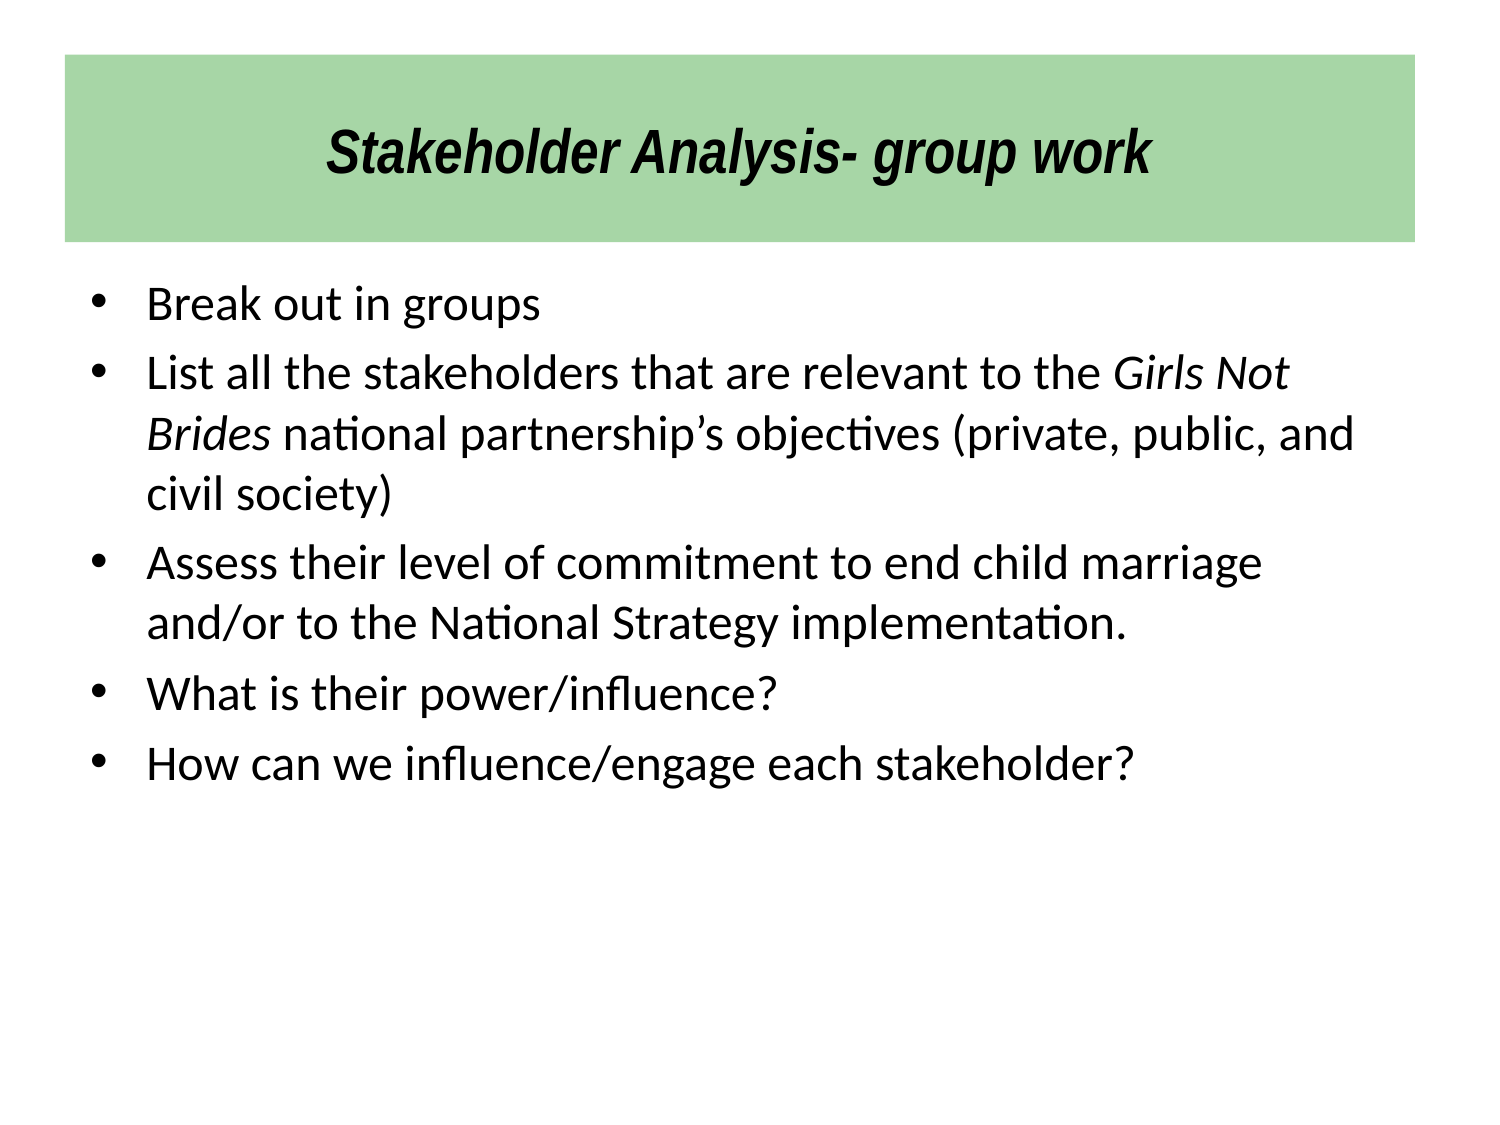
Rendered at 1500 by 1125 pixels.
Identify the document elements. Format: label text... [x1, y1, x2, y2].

title Stakeholder Analysis- group work [64, 54, 1415, 243]
list Break out in groups List all the stakeholders that are relevant to the Girls Not Brides national partnership’s objectives (private, public, and civil society) Assess their level of commitment to end child marriage and/or to the National Strategy implementation. What is their power/influence? How can we influence/engage each stakeholder? [75, 262, 1425, 1005]
